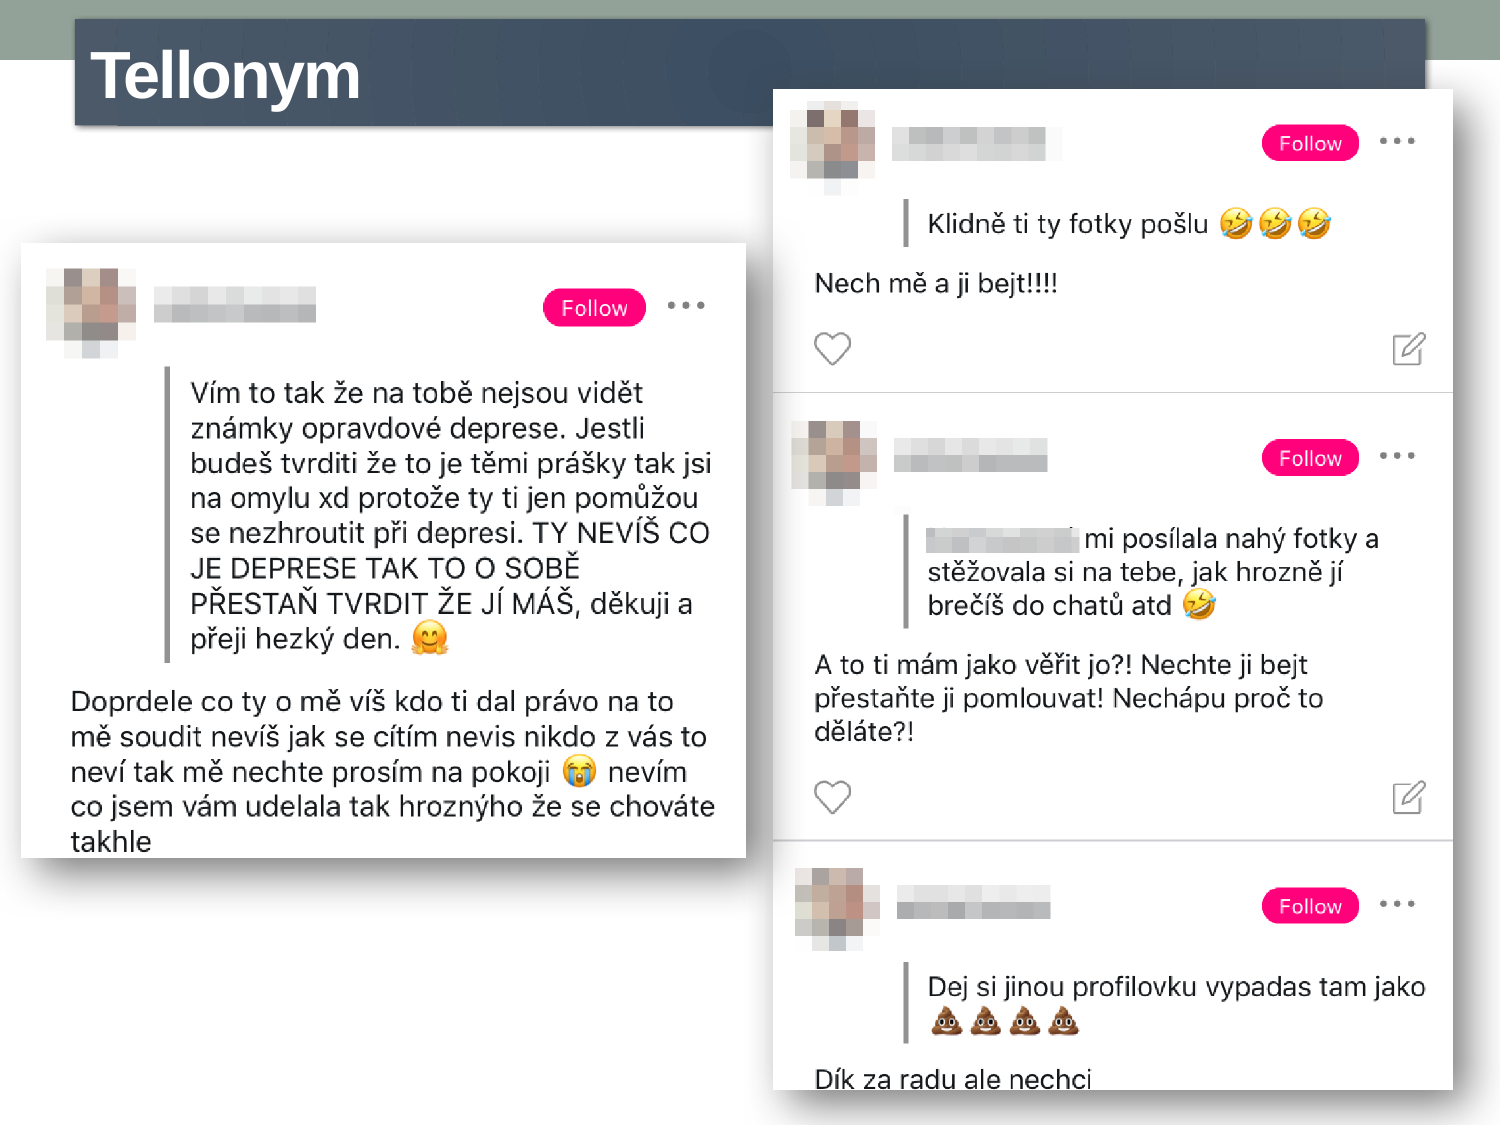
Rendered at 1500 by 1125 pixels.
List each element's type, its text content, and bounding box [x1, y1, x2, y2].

picture [773, 89, 1454, 1090]
picture [21, 243, 746, 858]
text_box Tellonym [74, 19, 1425, 126]
